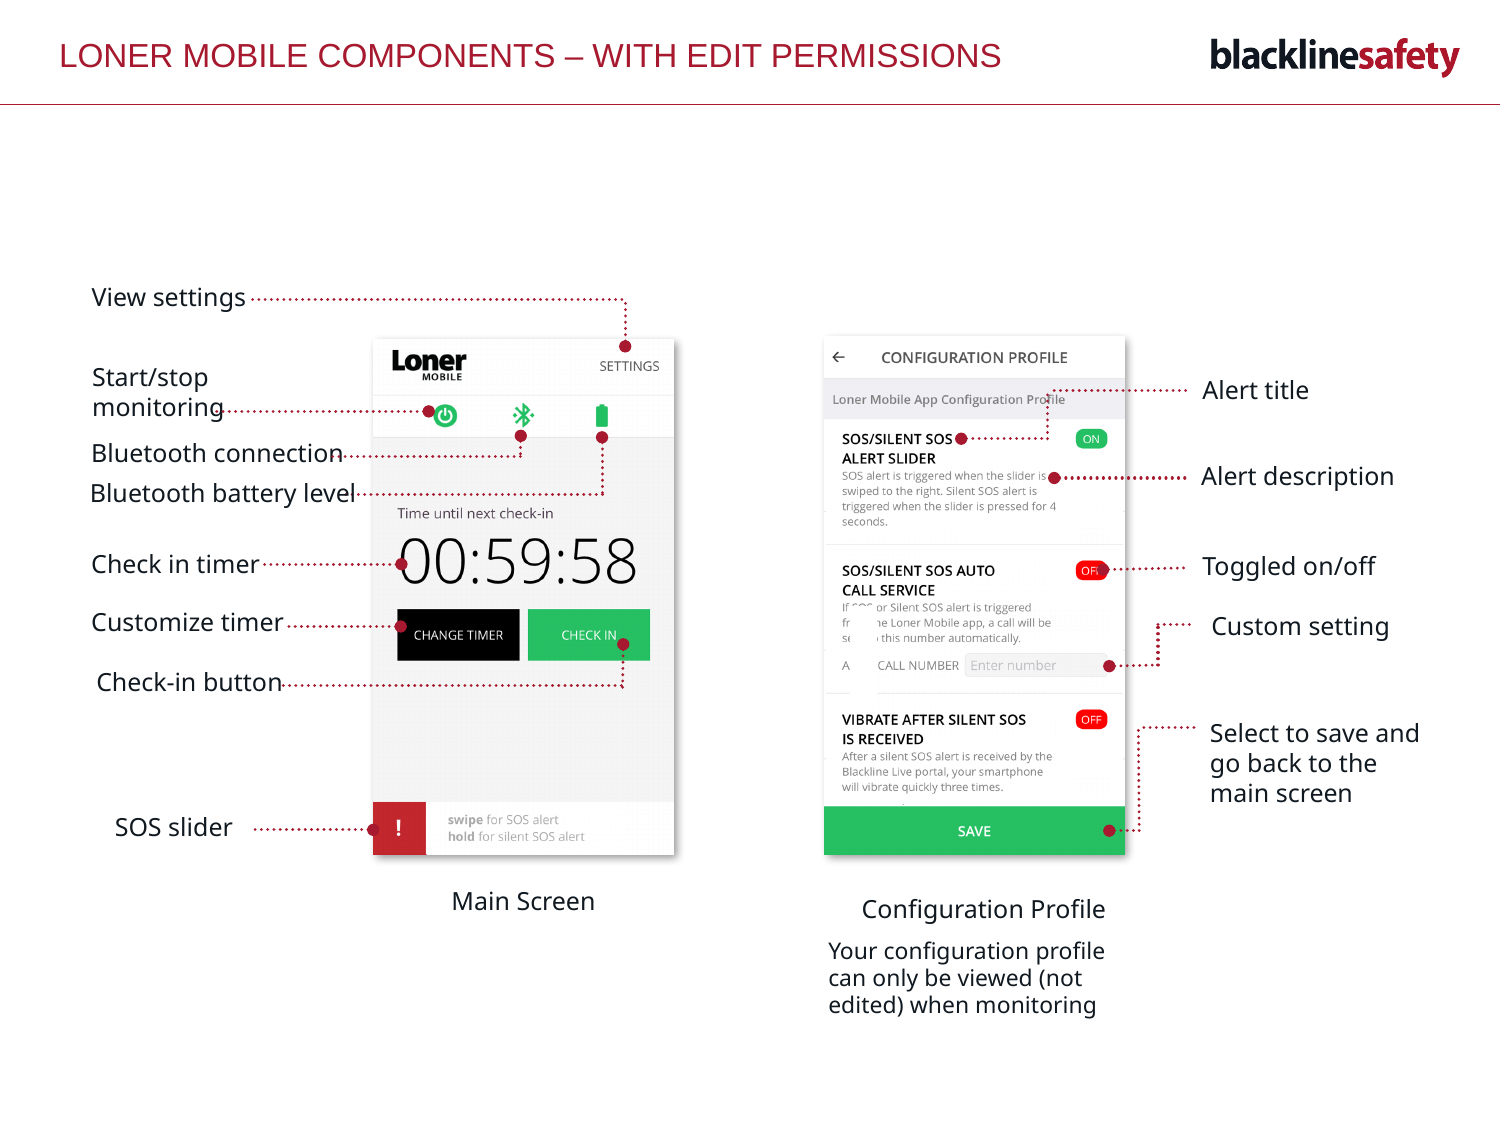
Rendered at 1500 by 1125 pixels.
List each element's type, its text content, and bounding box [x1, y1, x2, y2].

text_box Customize timer [76, 599, 305, 645]
text_box Toggled on/off [1187, 542, 1500, 588]
text_box Alert title [1187, 367, 1500, 412]
text_box Bluetooth battery level [75, 469, 373, 515]
text_box Alert description [1186, 453, 1500, 499]
title LONER MOBILE COMPONENTS – WITH EDIT PERMISSIONS [44, 19, 1102, 95]
picture [1211, 38, 1460, 78]
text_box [373, 339, 674, 855]
text_box View settings [76, 274, 544, 320]
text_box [824, 336, 1125, 855]
text_box Main Screen [363, 878, 684, 924]
text_box Custom setting [1196, 603, 1500, 648]
text_box Check in timer [76, 540, 373, 586]
text_box SOS slider [100, 803, 373, 849]
text_box Configuration Profile Your configuration profile can only be viewed (not edited) when monitoring [813, 886, 1155, 1026]
text_box Bluetooth connection [76, 430, 373, 469]
text_box Select to save and go back to the main screen [1195, 710, 1443, 815]
text_box Check-in button [81, 659, 373, 705]
text_box Start/stop monitoring [77, 354, 319, 429]
